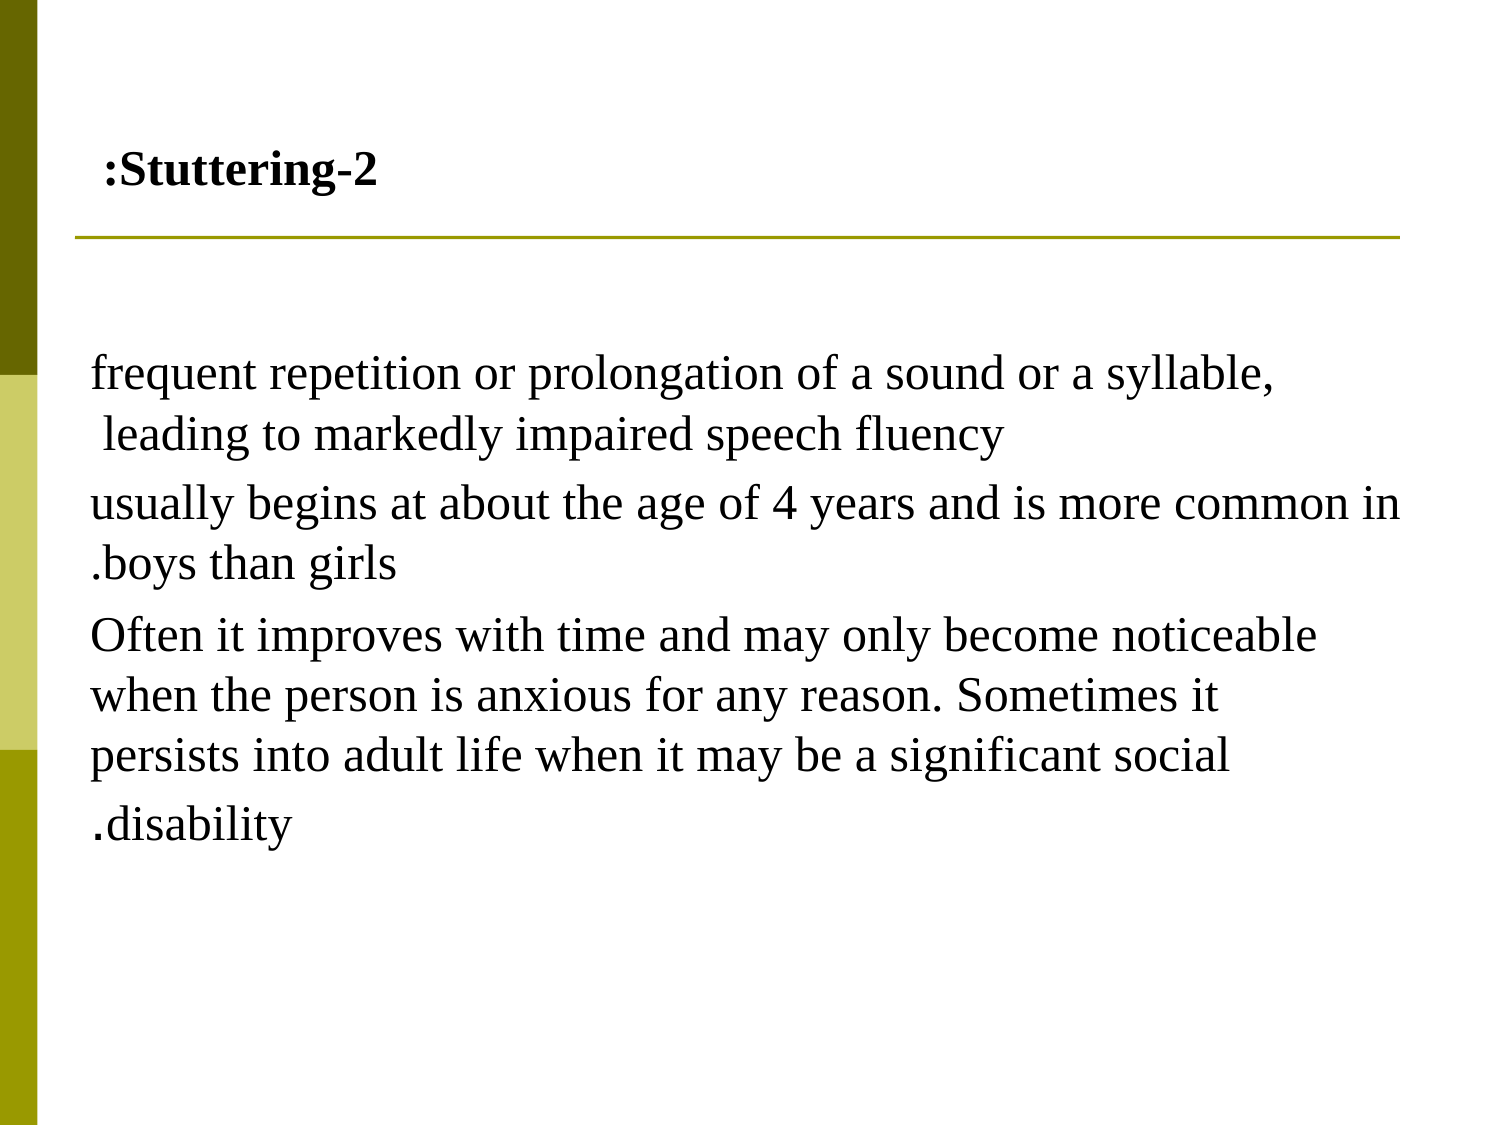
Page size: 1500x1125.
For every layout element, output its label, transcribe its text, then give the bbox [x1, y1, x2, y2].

list frequent repetition or prolongation of a sound or a syllable, leading to markedly impaired speech fluency usually begins at about the age of 4 years and is more common in boys than girls. Often it improves with time and may only become noticeable when the person is anxious for any reason. Sometimes it persists into adult life when it may be a significant social disability. [75, 262, 1425, 1006]
title 2-Stuttering: [75, 45, 1425, 262]
